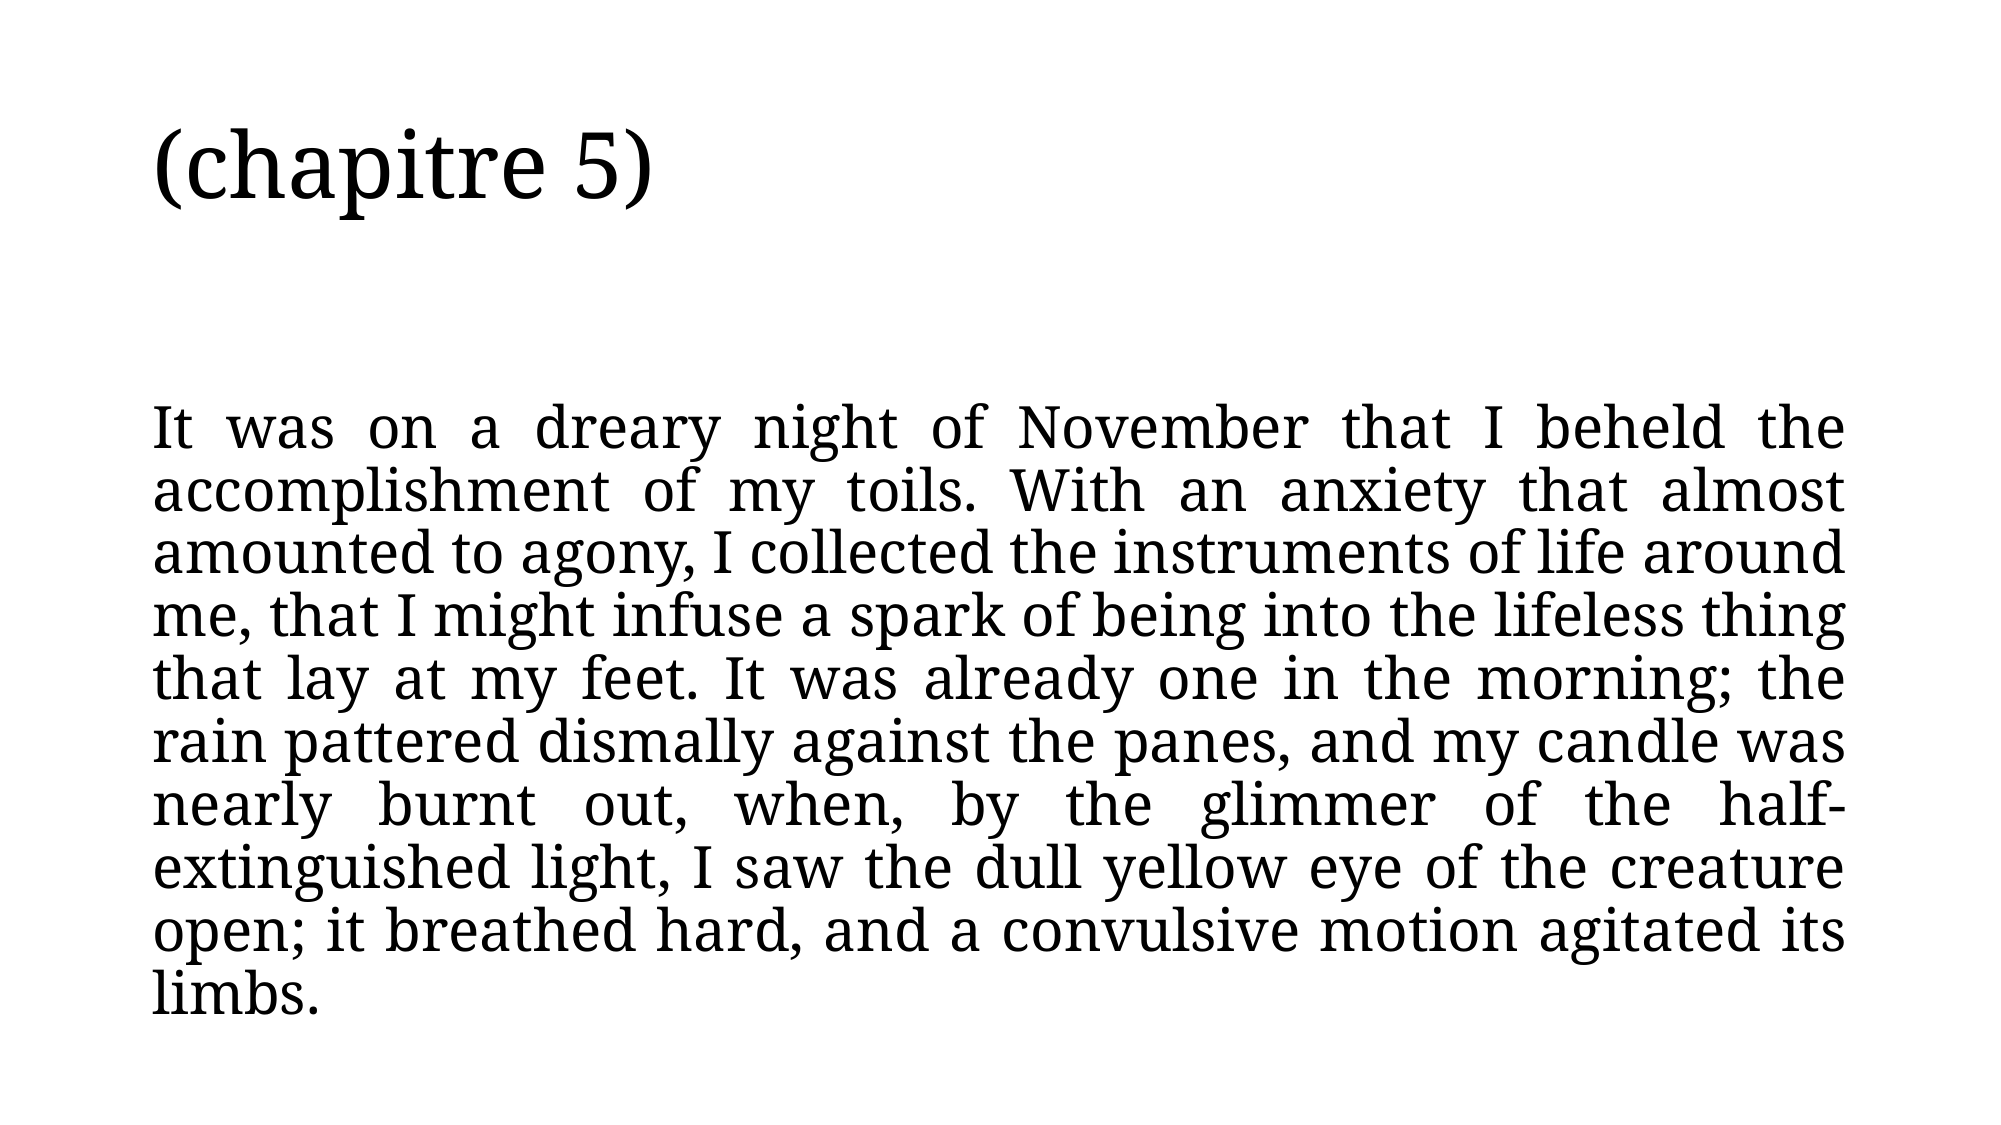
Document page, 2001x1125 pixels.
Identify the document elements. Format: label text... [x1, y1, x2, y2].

title (chapitre 5) [137, 59, 1863, 278]
list It was on a dreary night of November that I beheld the accomplishment of my toils. With an anxiety that almost amounted to agony, I collected the instruments of life around me, that I might infuse a spark of being into the lifeless thing that lay at my feet. It was already one in the morning; the rain pattered dismally against the panes, and my candle was nearly burnt out, when, by the glimmer of the half-extinguished light, I saw the dull yellow eye of the creature open; it breathed hard, and a convulsive motion agitated its limbs. [137, 299, 1863, 1014]
